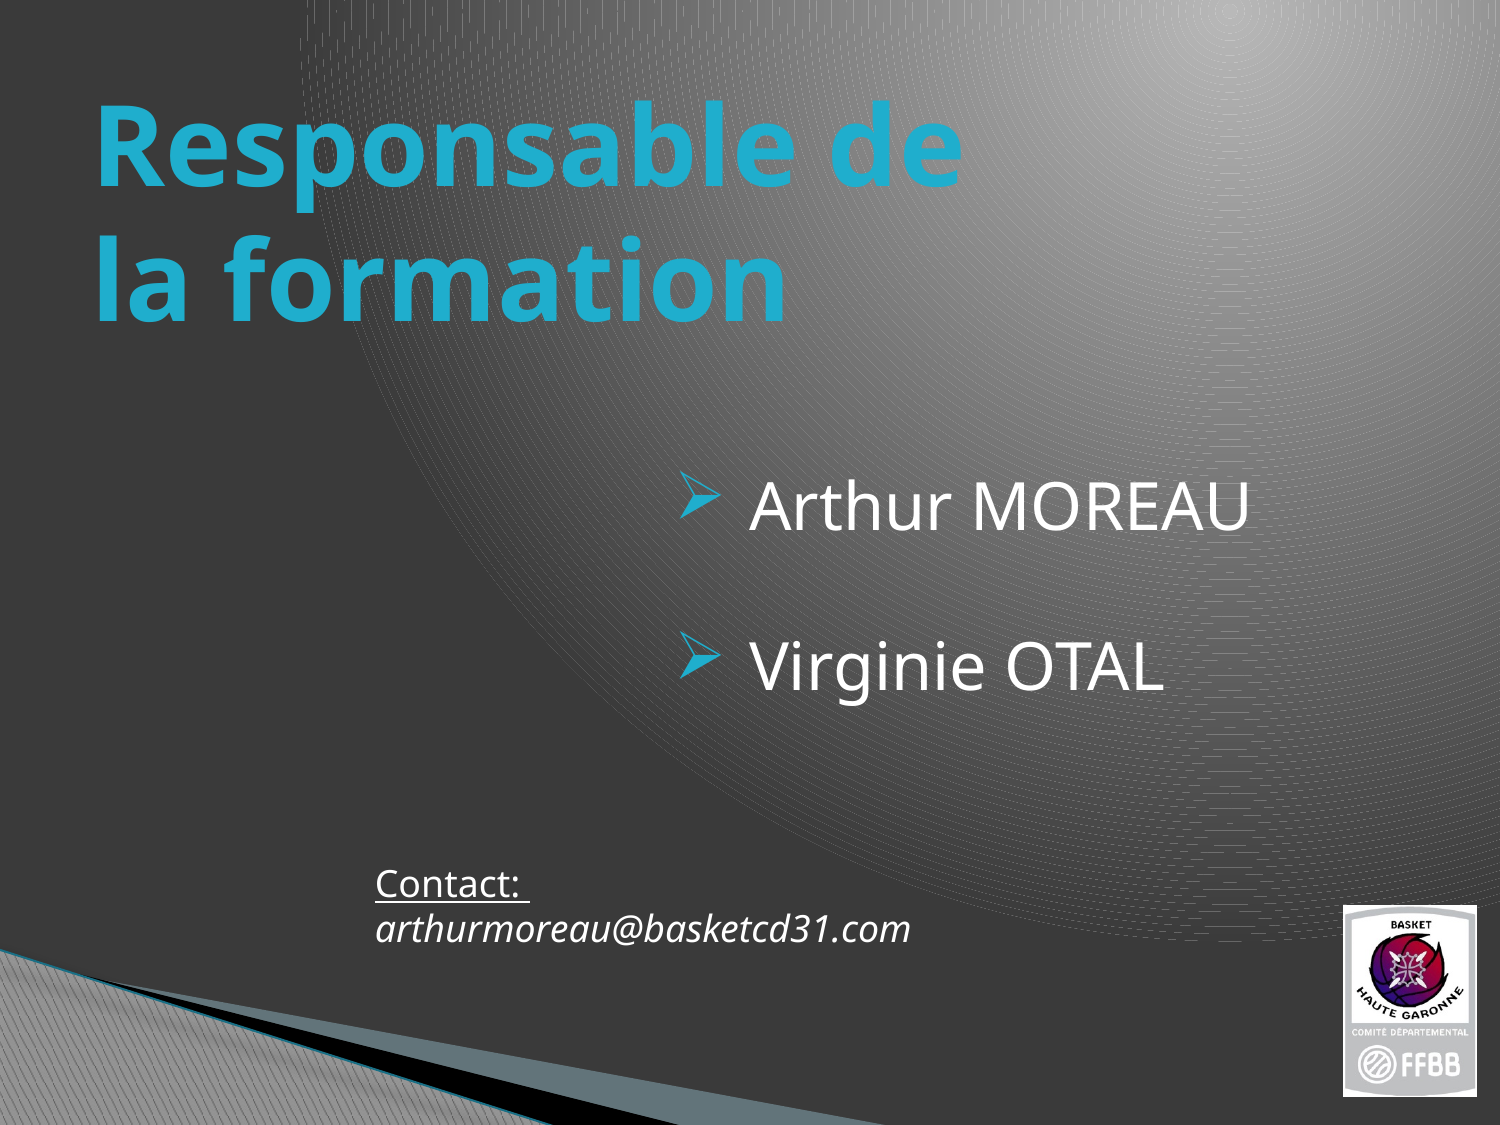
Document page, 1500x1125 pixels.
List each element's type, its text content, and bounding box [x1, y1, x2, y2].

picture [1343, 905, 1478, 1098]
text_box Responsable de la formation [76, 66, 1105, 352]
text_box Contact: arthurmoreau@basketcd31.com [360, 852, 1187, 958]
text_box Arthur MOREAU Virginie OTAL [659, 456, 1357, 711]
